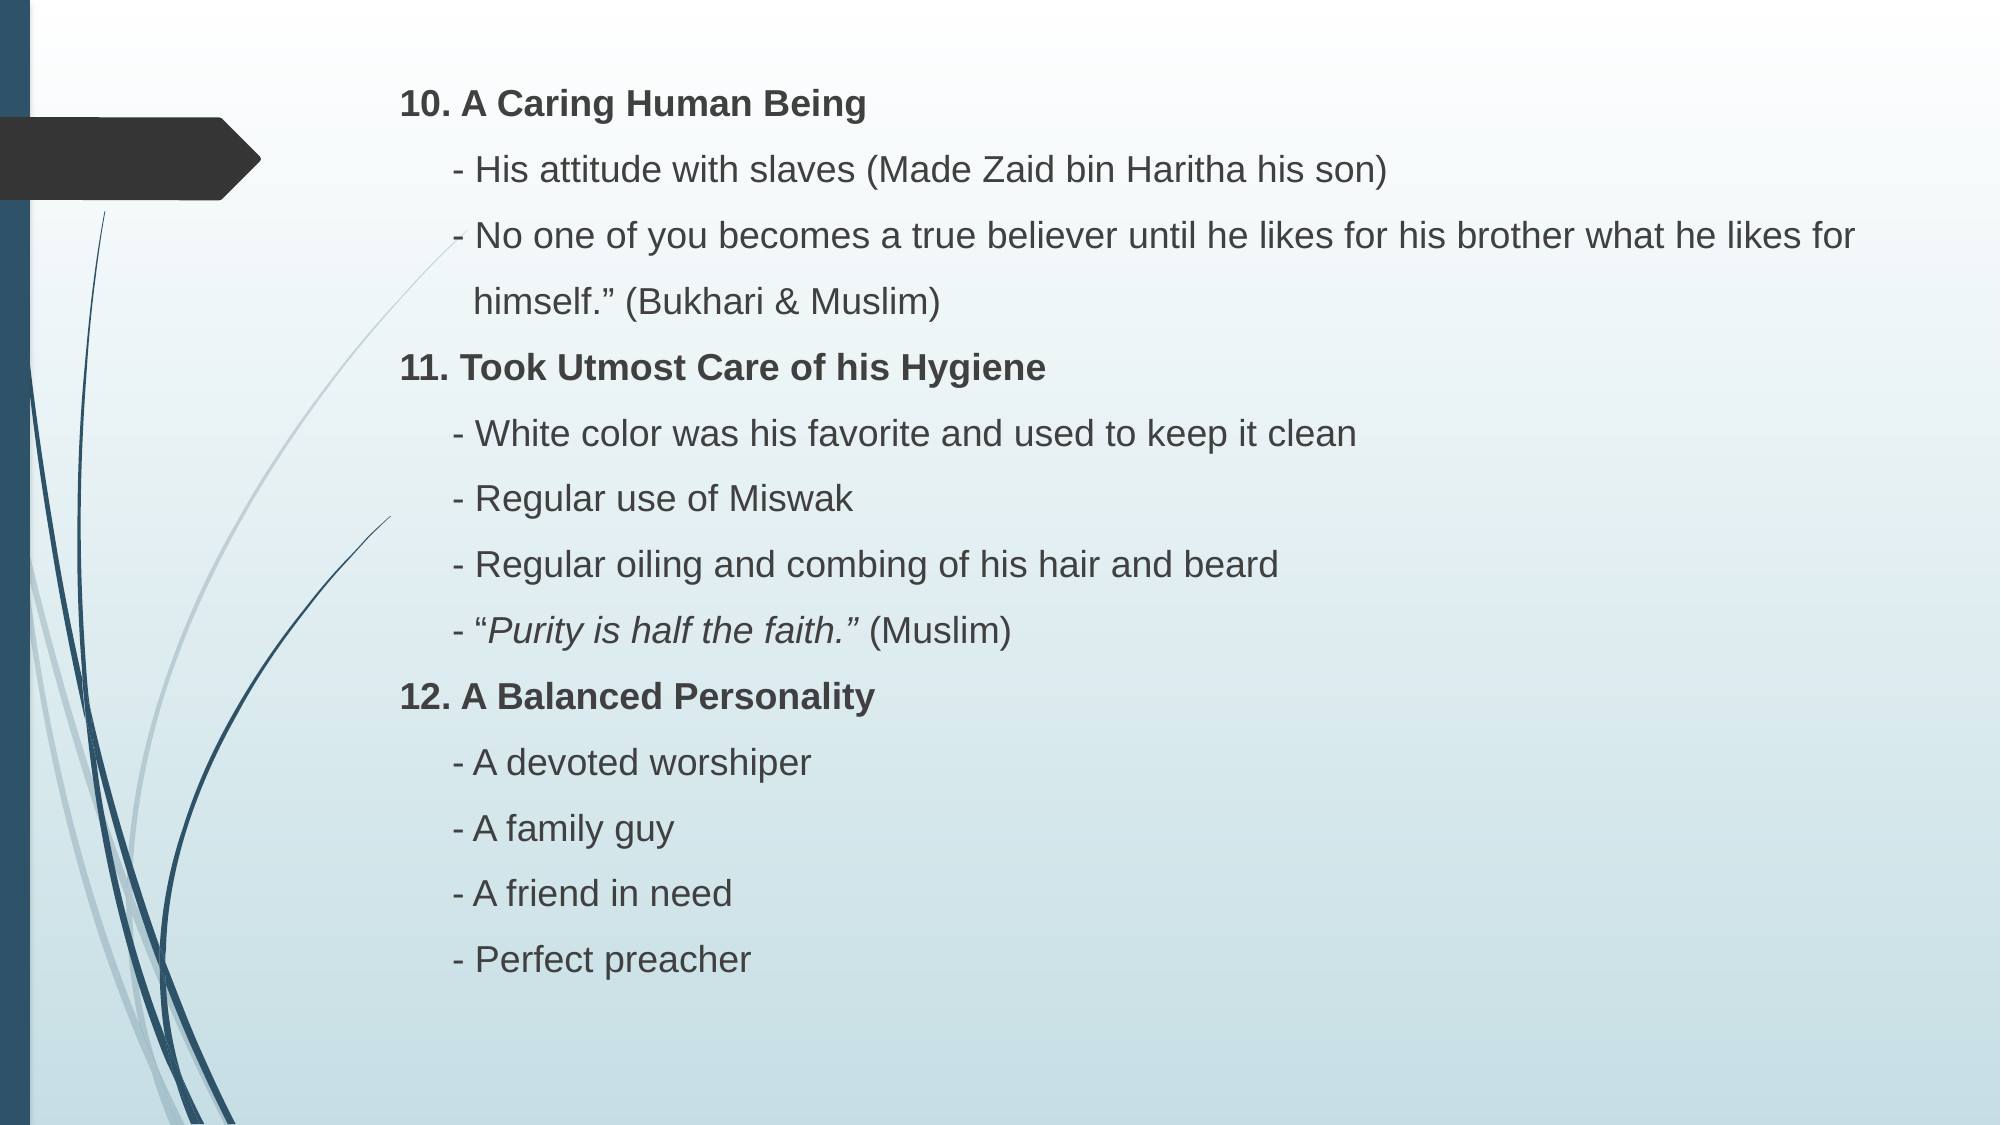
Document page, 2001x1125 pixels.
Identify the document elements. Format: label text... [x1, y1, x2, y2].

list 10. A Caring Human Being - His attitude with slaves (Made Zaid bin Haritha his son) - No one of you becomes a true believer until he likes for his brother what he likes for himself.” (Bukhari & Muslim) 11. Took Utmost Care of his Hygiene - White color was his favorite and used to keep it clean - Regular use of Miswak - Regular oiling and combing of his hair and beard - “Purity is half the faith.” (Muslim) 12. A Balanced Personality - A devoted worshiper - A family guy - A friend in need - Perfect preacher [384, 71, 1927, 1065]
